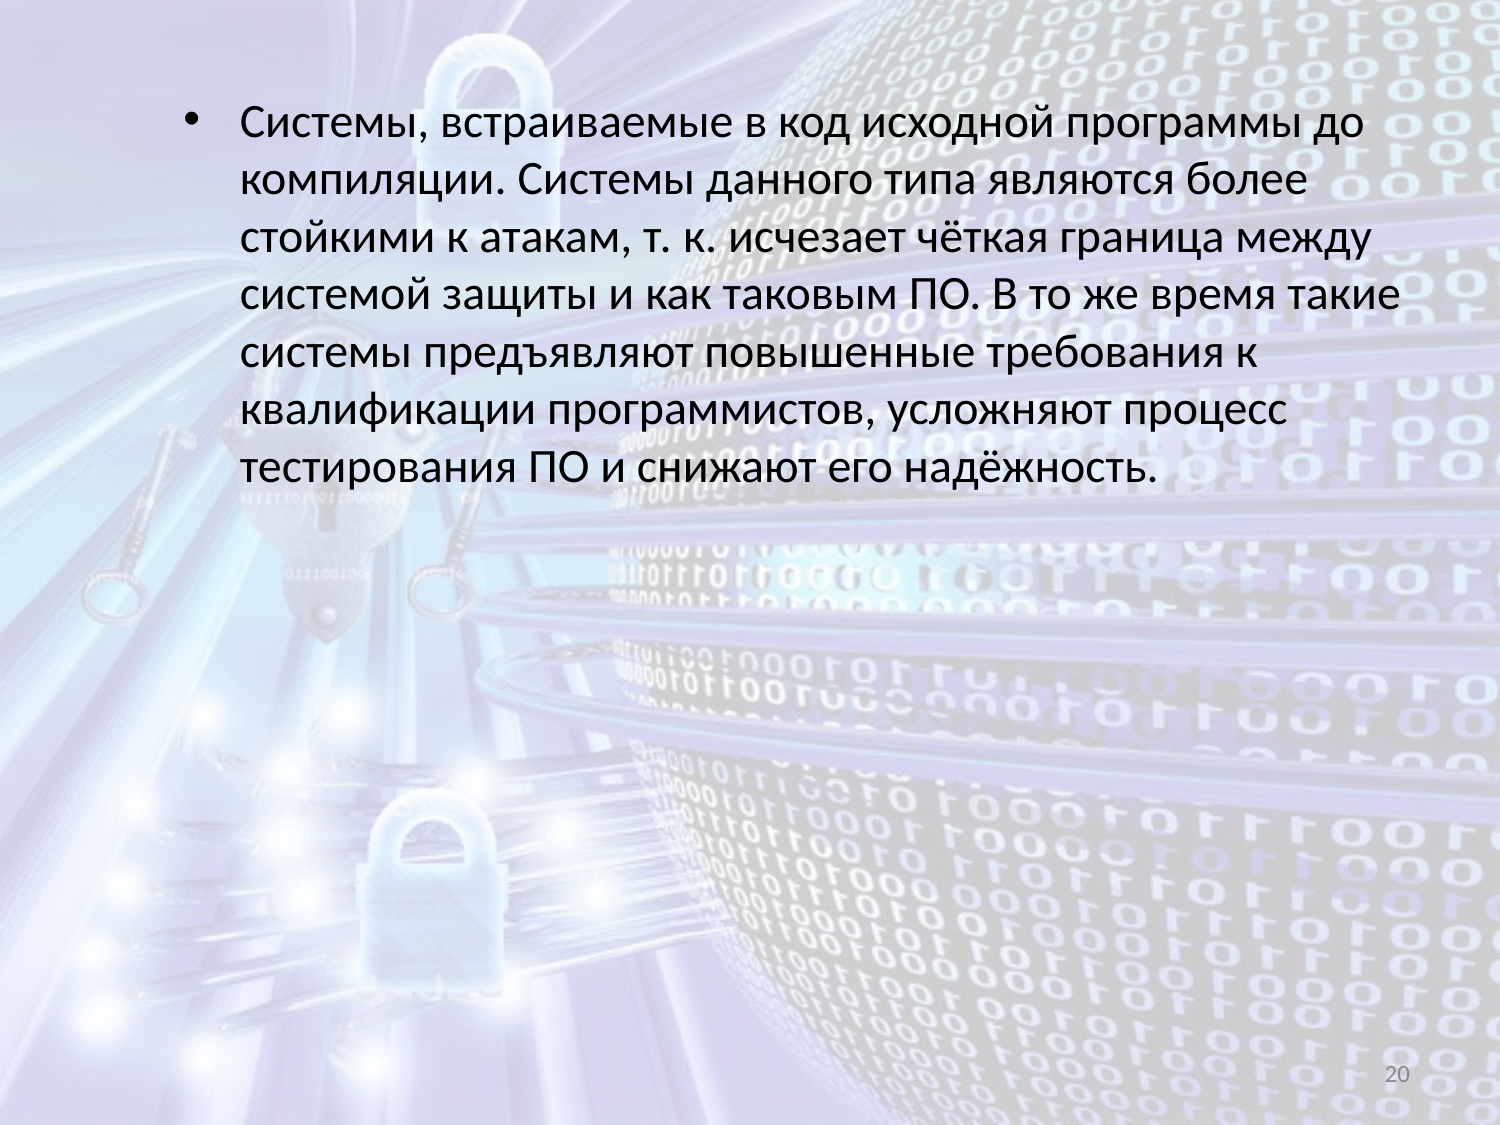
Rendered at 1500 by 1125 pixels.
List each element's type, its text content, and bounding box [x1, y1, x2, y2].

slide_number 20 [1074, 1042, 1425, 1103]
text_box Системы, встраиваемые в код исходной программы до компиляции. Системы данного типа являются более стойкими к атакам, т. к. исчезает чёткая граница между системой защиты и как таковым ПО. В то же время такие системы предъявляют повышенные требования к квалификации программистов, усложняют процесс тестирования ПО и снижают его надёжность. [93, 82, 1430, 499]
